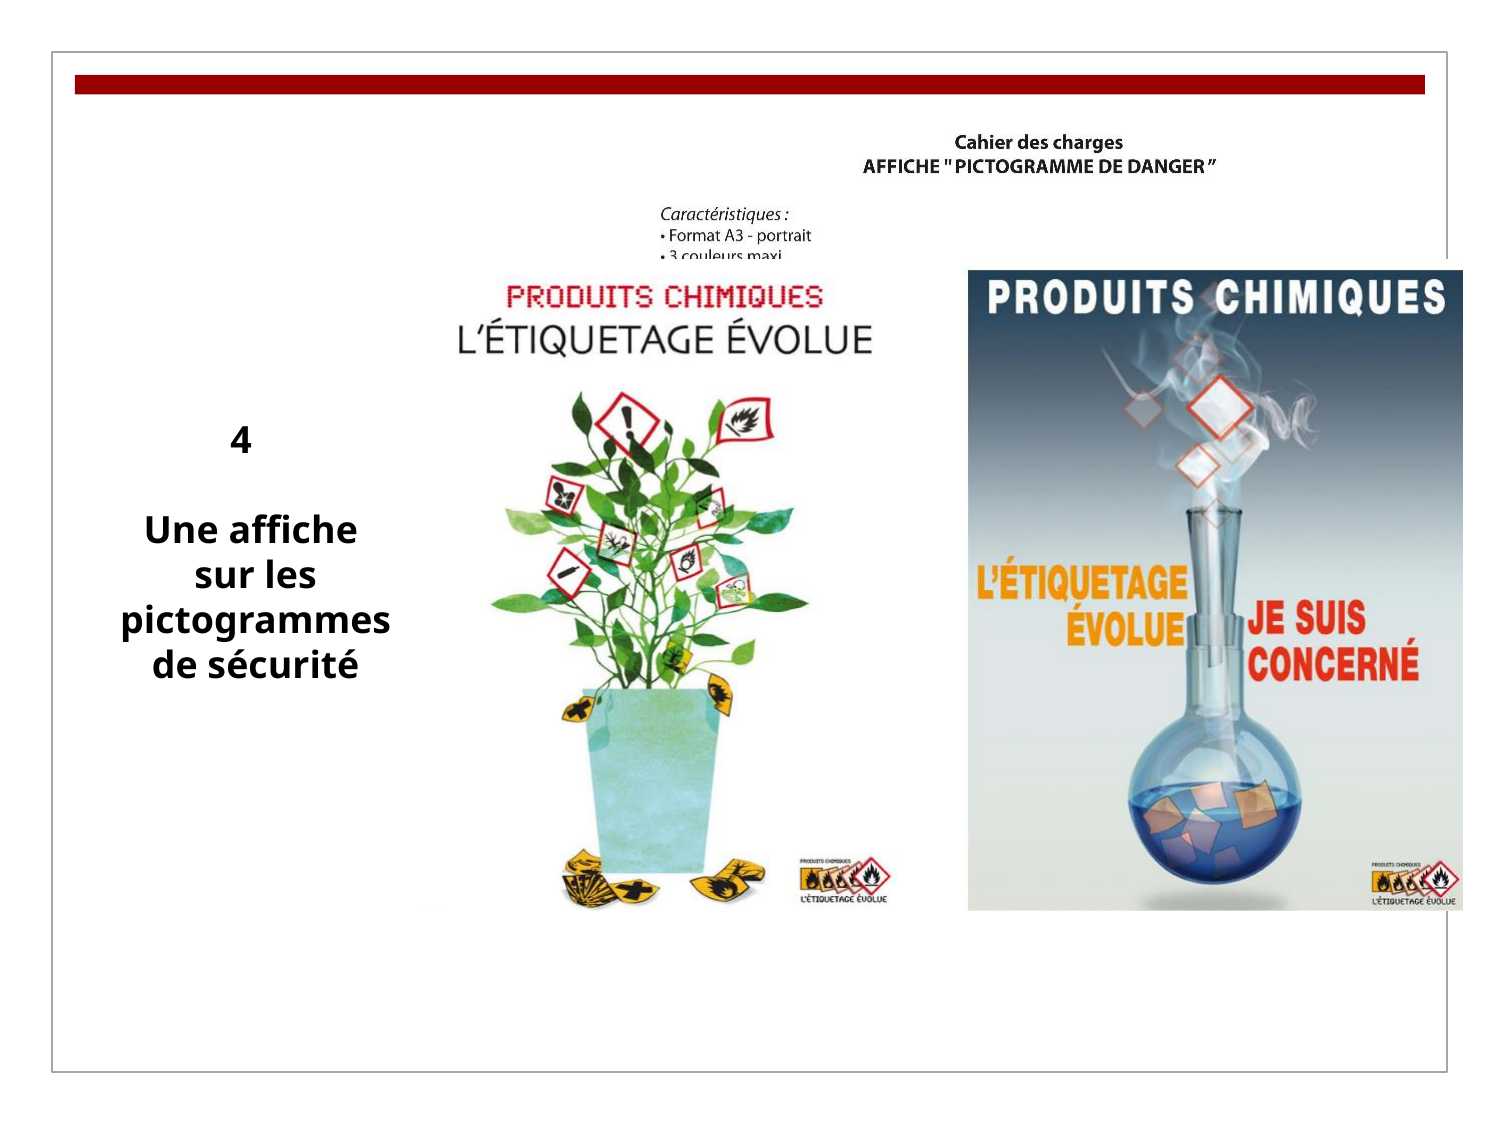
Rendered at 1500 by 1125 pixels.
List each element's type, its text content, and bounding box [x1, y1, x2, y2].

picture [417, 125, 1464, 912]
text_box 4 Une affiche sur les pictogrammes de sécurité [93, 409, 417, 694]
